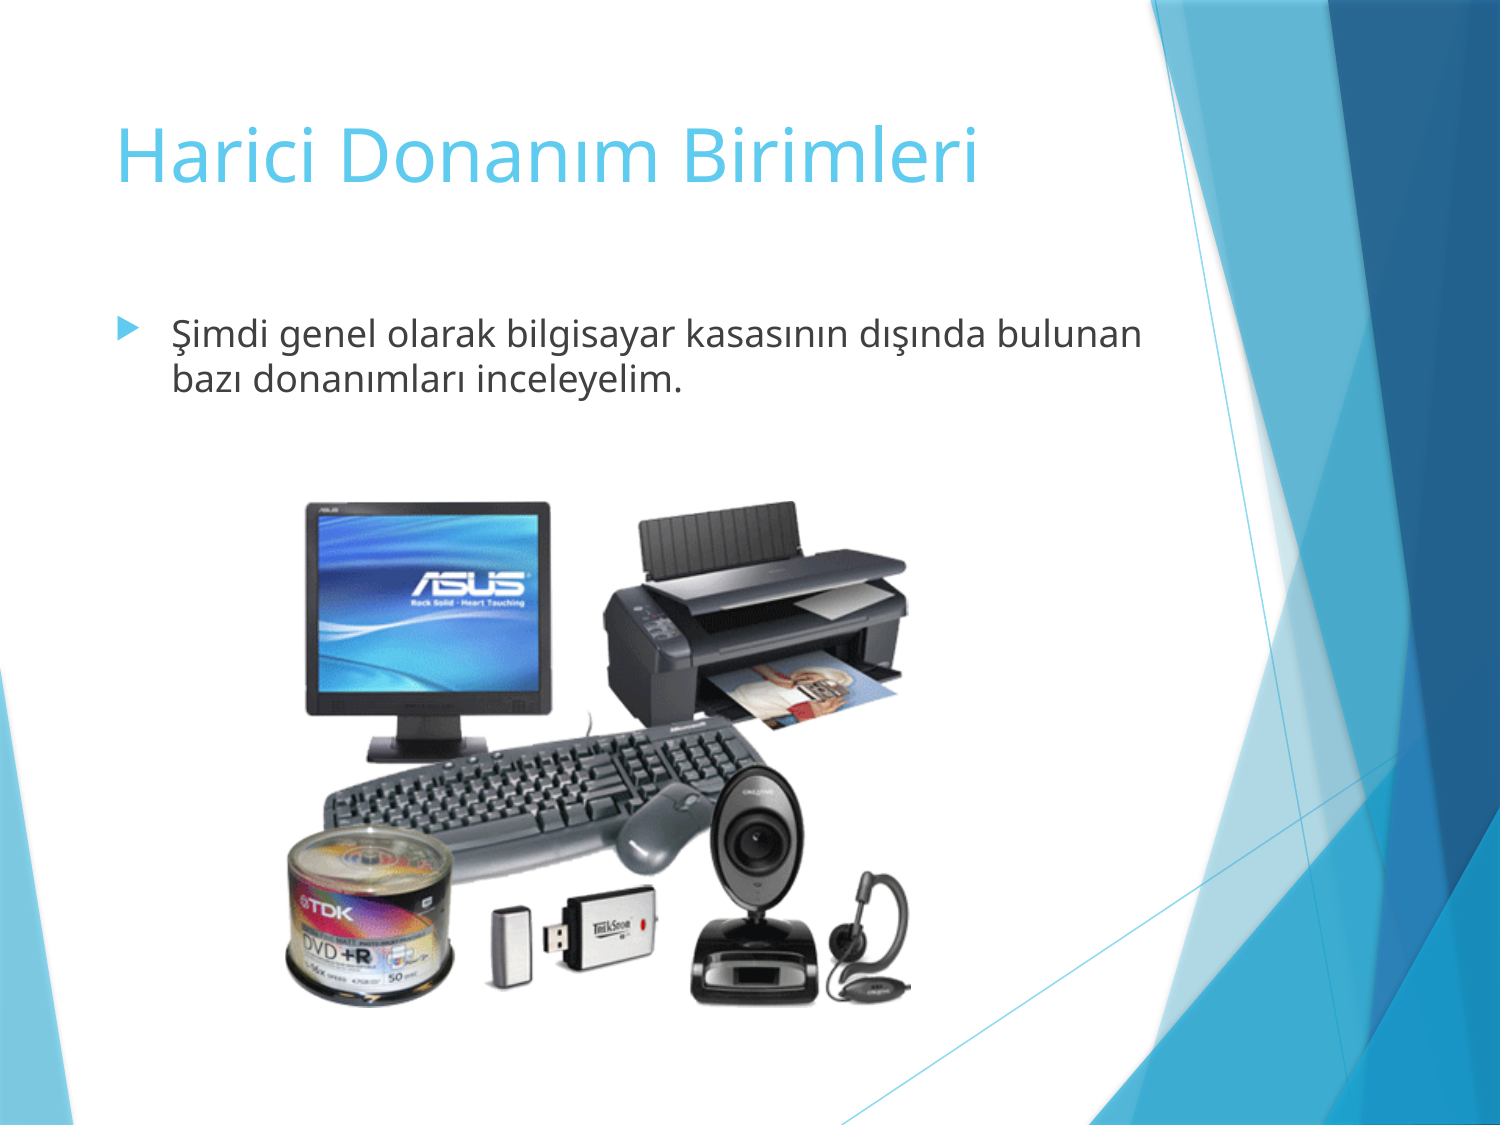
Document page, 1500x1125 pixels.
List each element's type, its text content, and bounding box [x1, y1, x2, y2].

title Harici Donanım Birimleri [99, 99, 1142, 302]
picture [284, 500, 911, 1009]
list Şimdi genel olarak bilgisayar kasasının dışında bulunan bazı donanımları inceleyelim. [99, 302, 1167, 461]
